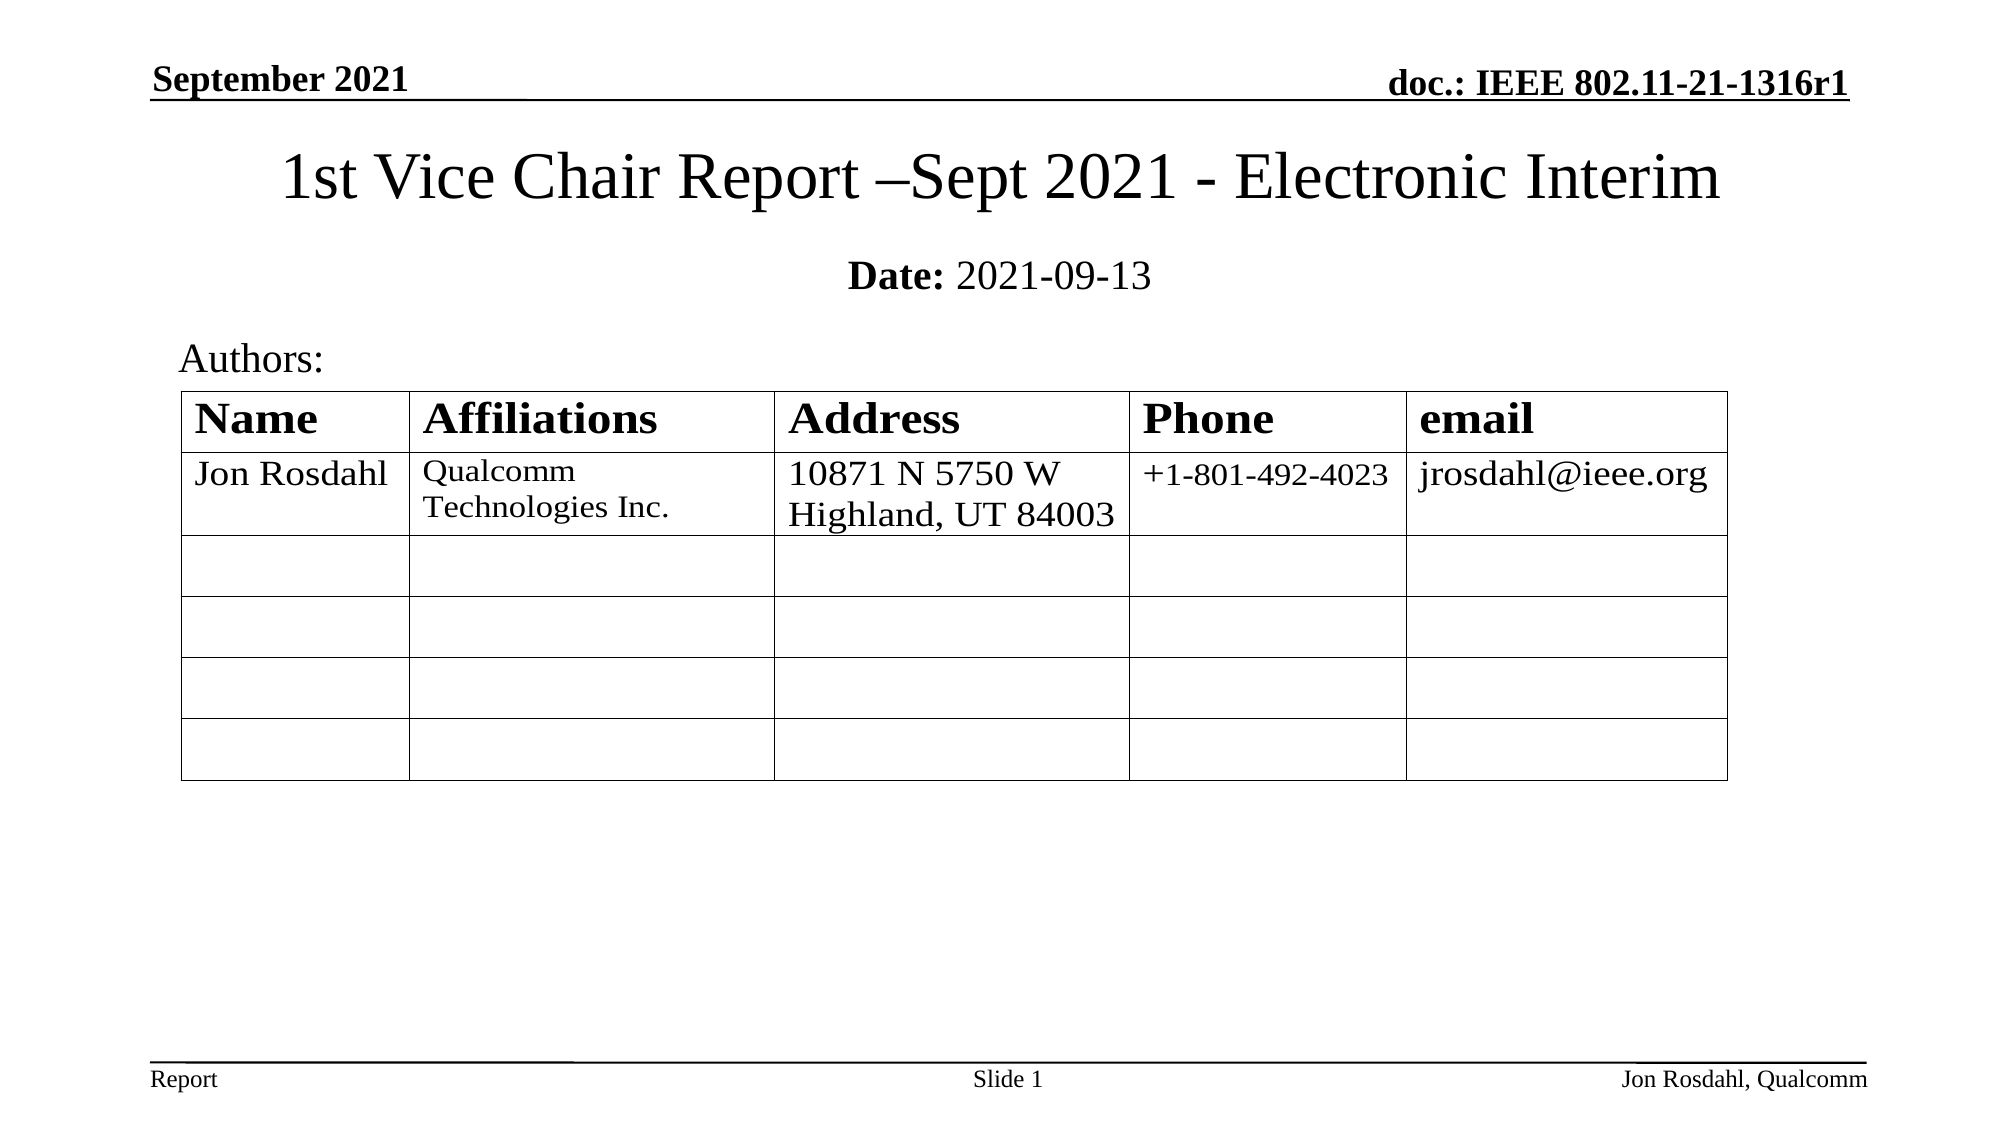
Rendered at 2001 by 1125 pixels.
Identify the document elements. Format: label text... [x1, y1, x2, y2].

text_box Authors: [162, 323, 401, 387]
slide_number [152, 54, 563, 100]
title 1st Vice Chair Report –Sept 2021 - Electronic Interim [152, 110, 1853, 234]
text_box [162, 390, 1763, 835]
slide_number Slide 1 [950, 1061, 1067, 1123]
subtitle Date: 2021-09-13 [299, 239, 1701, 319]
footer Jon Rosdahl, Qualcomm [1171, 1061, 1869, 1093]
